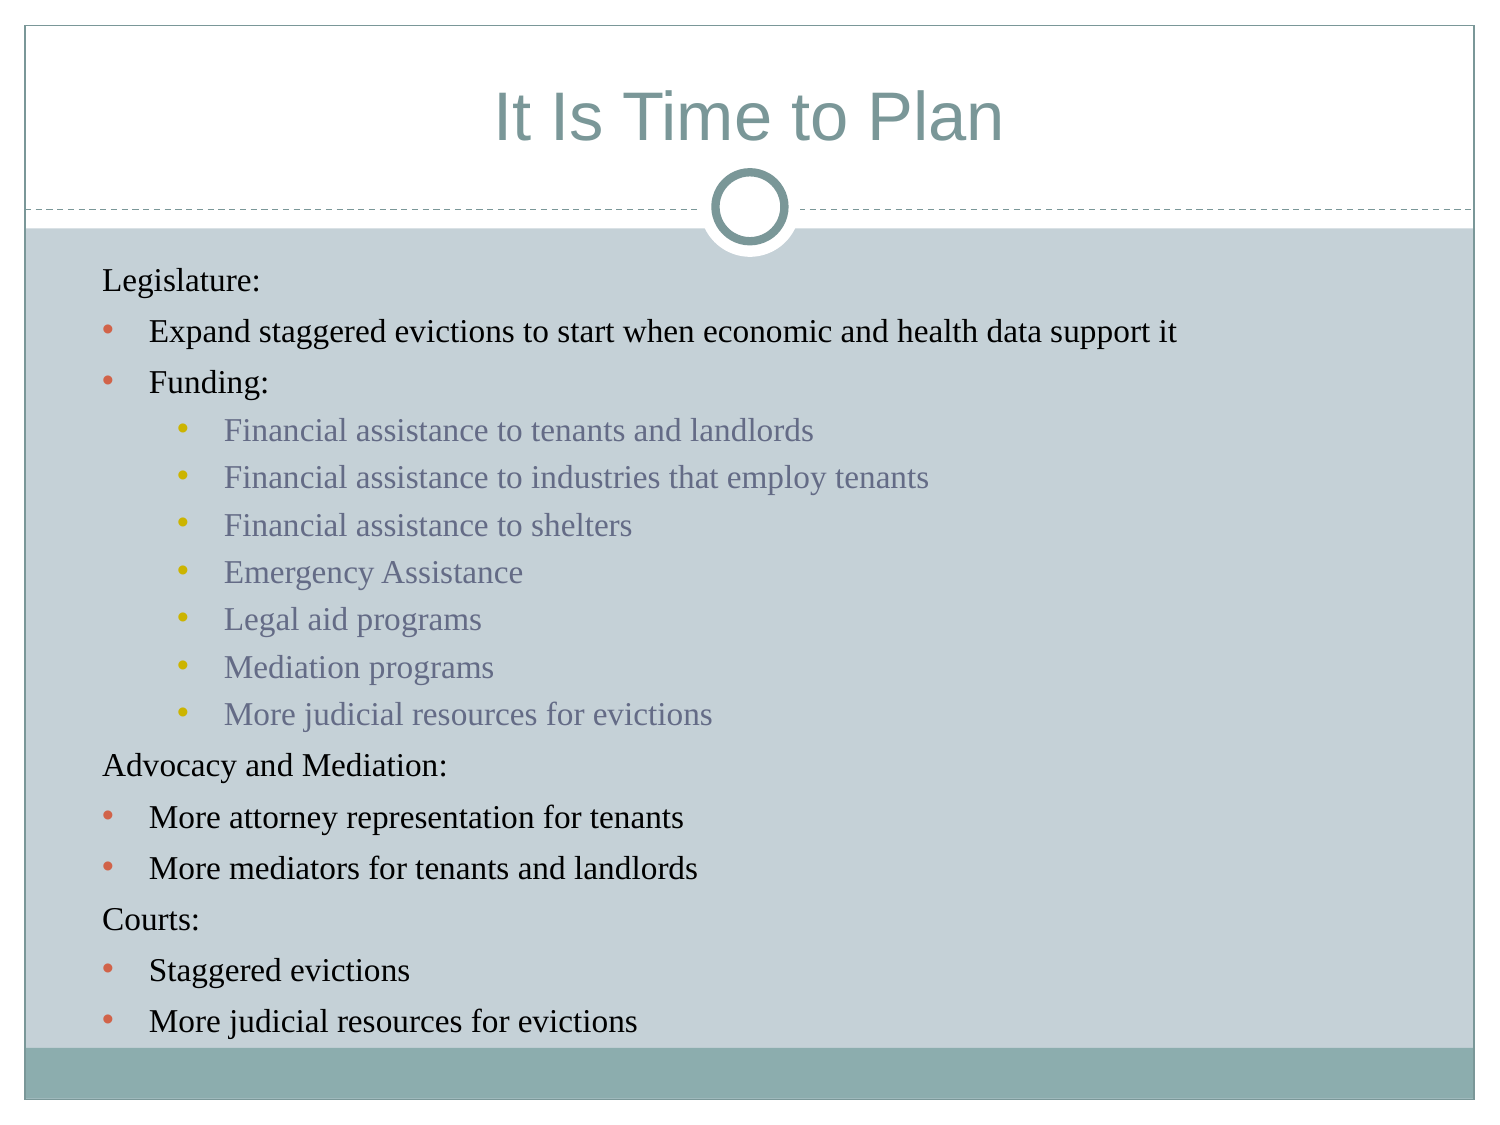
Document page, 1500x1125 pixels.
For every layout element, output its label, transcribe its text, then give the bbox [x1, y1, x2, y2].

title It Is Time to Plan [49, 37, 1450, 162]
list Legislature: Expand staggered evictions to start when economic and health data support it Funding: Financial assistance to tenants and landlords Financial assistance to industries that employ tenants Financial assistance to shelters Emergency Assistance Legal aid programs Mediation programs More judicial resources for evictions Advocacy and Mediation: More attorney representation for tenants More mediators for tenants and landlords Courts: Staggered evictions More judicial resources for evictions [49, 250, 1445, 1001]
